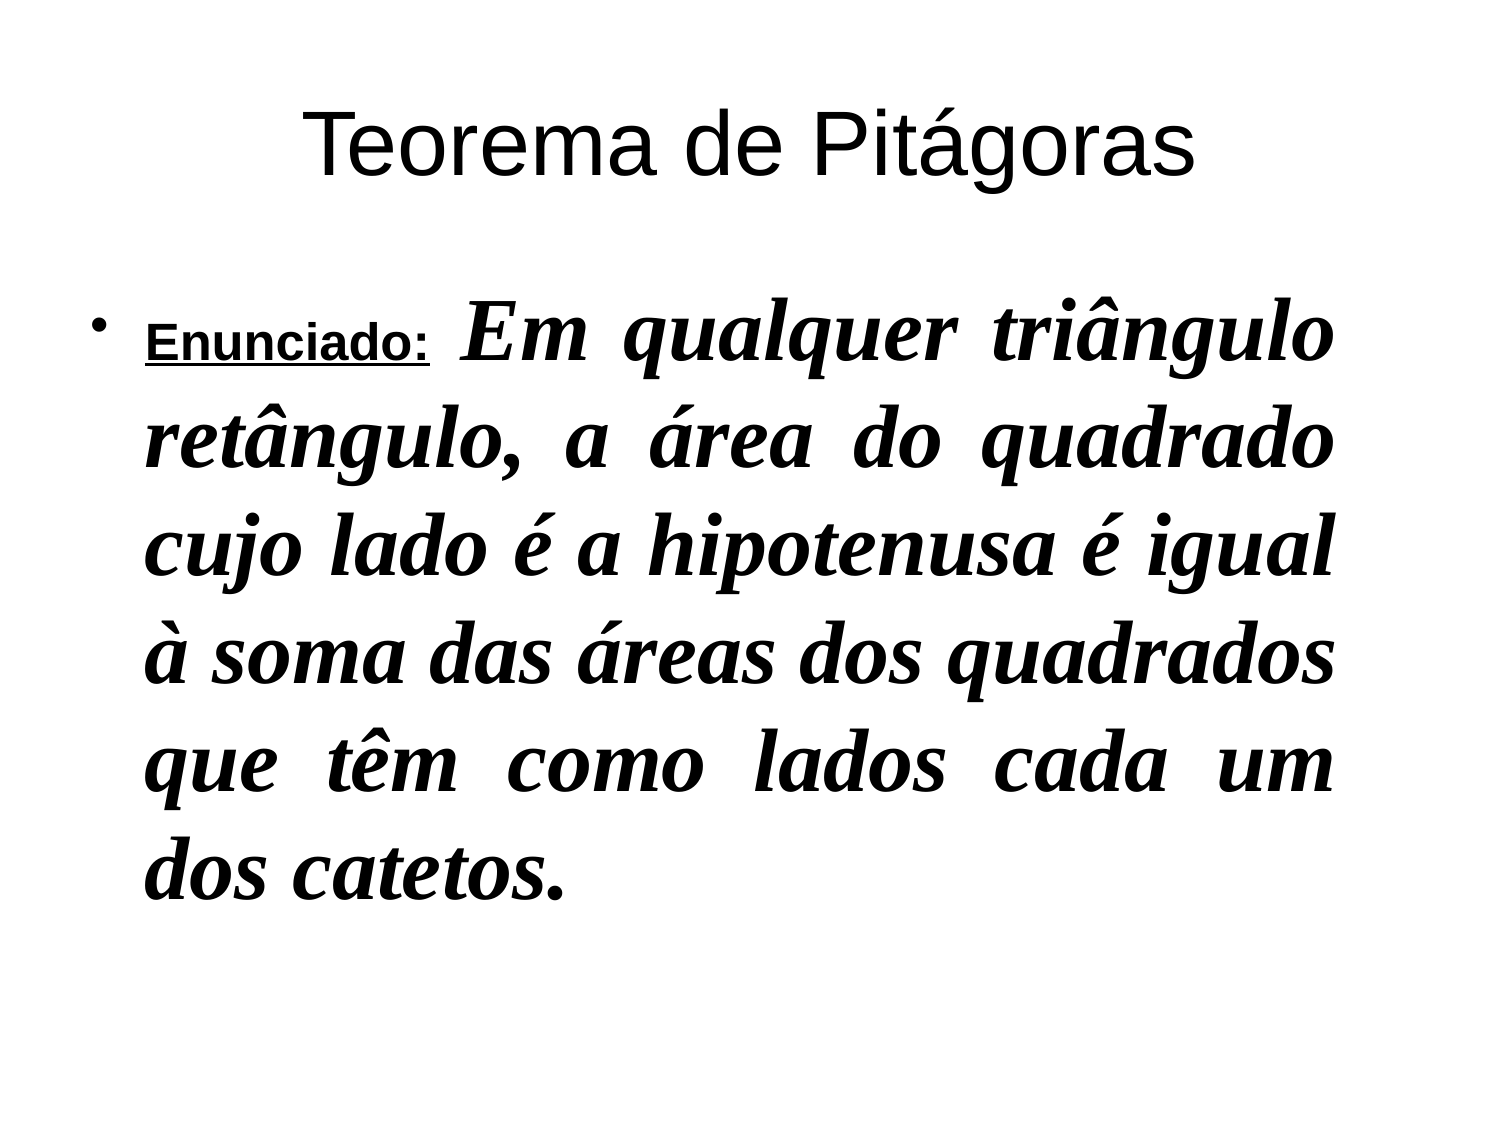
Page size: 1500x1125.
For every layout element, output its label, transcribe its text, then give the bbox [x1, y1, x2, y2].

title Teorema de Pitágoras [75, 45, 1425, 233]
list Enunciado: Em qualquer triângulo retângulo, a área do quadrado cujo lado é a hipotenusa é igual à soma das áreas dos quadrados que têm como lados cada um dos catetos. [75, 262, 1353, 1005]
